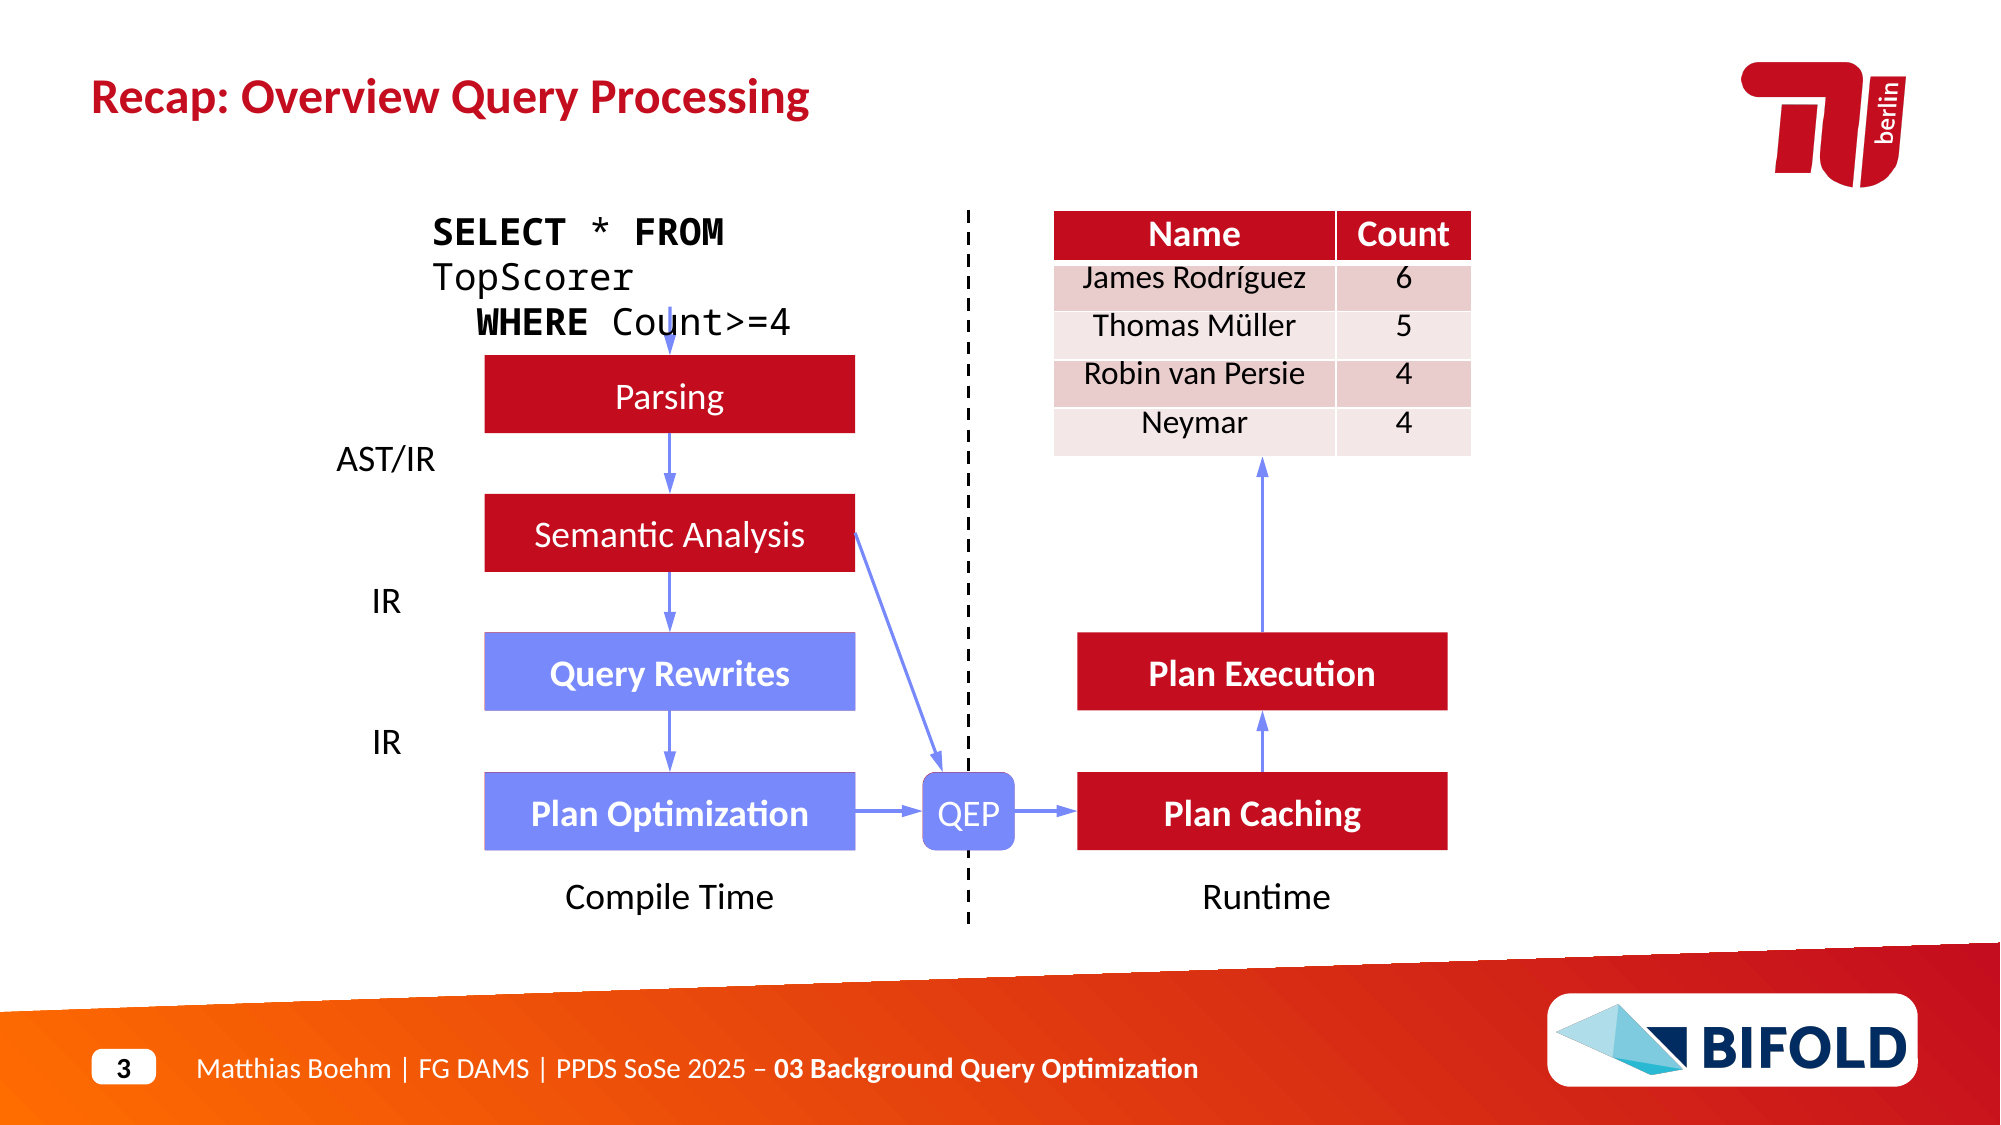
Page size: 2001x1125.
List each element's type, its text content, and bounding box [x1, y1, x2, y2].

table_cell Neymar [1054, 409, 1335, 456]
list Recap: Overview Query Processing [91, 65, 1455, 183]
picture [1556, 1004, 1906, 1075]
table_cell 6 [1337, 266, 1471, 311]
text_box Plan Optimization [484, 772, 856, 851]
table_cell Robin van Persie [1054, 361, 1335, 407]
text_box Semantic Analysis [484, 493, 856, 572]
text_box Plan Caching [1077, 771, 1448, 851]
picture [1741, 62, 1906, 188]
text_box AST/IR [310, 426, 462, 487]
text_box Plan Execution [1077, 632, 1448, 711]
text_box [855, 532, 943, 773]
table_header Name [1054, 211, 1335, 260]
table_cell 4 [1337, 361, 1471, 407]
table_cell 4 [1337, 409, 1471, 456]
text_box Query Rewrites [484, 632, 855, 711]
table_cell 5 [1337, 312, 1471, 359]
text_box Runtime [1100, 864, 1433, 925]
table_cell Thomas Müller [1054, 312, 1335, 359]
table_header Count [1337, 211, 1471, 260]
text_box Parsing [484, 355, 856, 434]
text_box IR [310, 568, 463, 628]
text_box Compile Time [503, 864, 836, 925]
table_cell James Rodríguez [1054, 266, 1335, 311]
text_box QEP [922, 771, 968, 851]
text_box IR [311, 709, 463, 770]
text_box QEP [969, 771, 1016, 851]
text_box SELECT * FROM TopScorer WHERE Count>=4 [431, 200, 908, 351]
